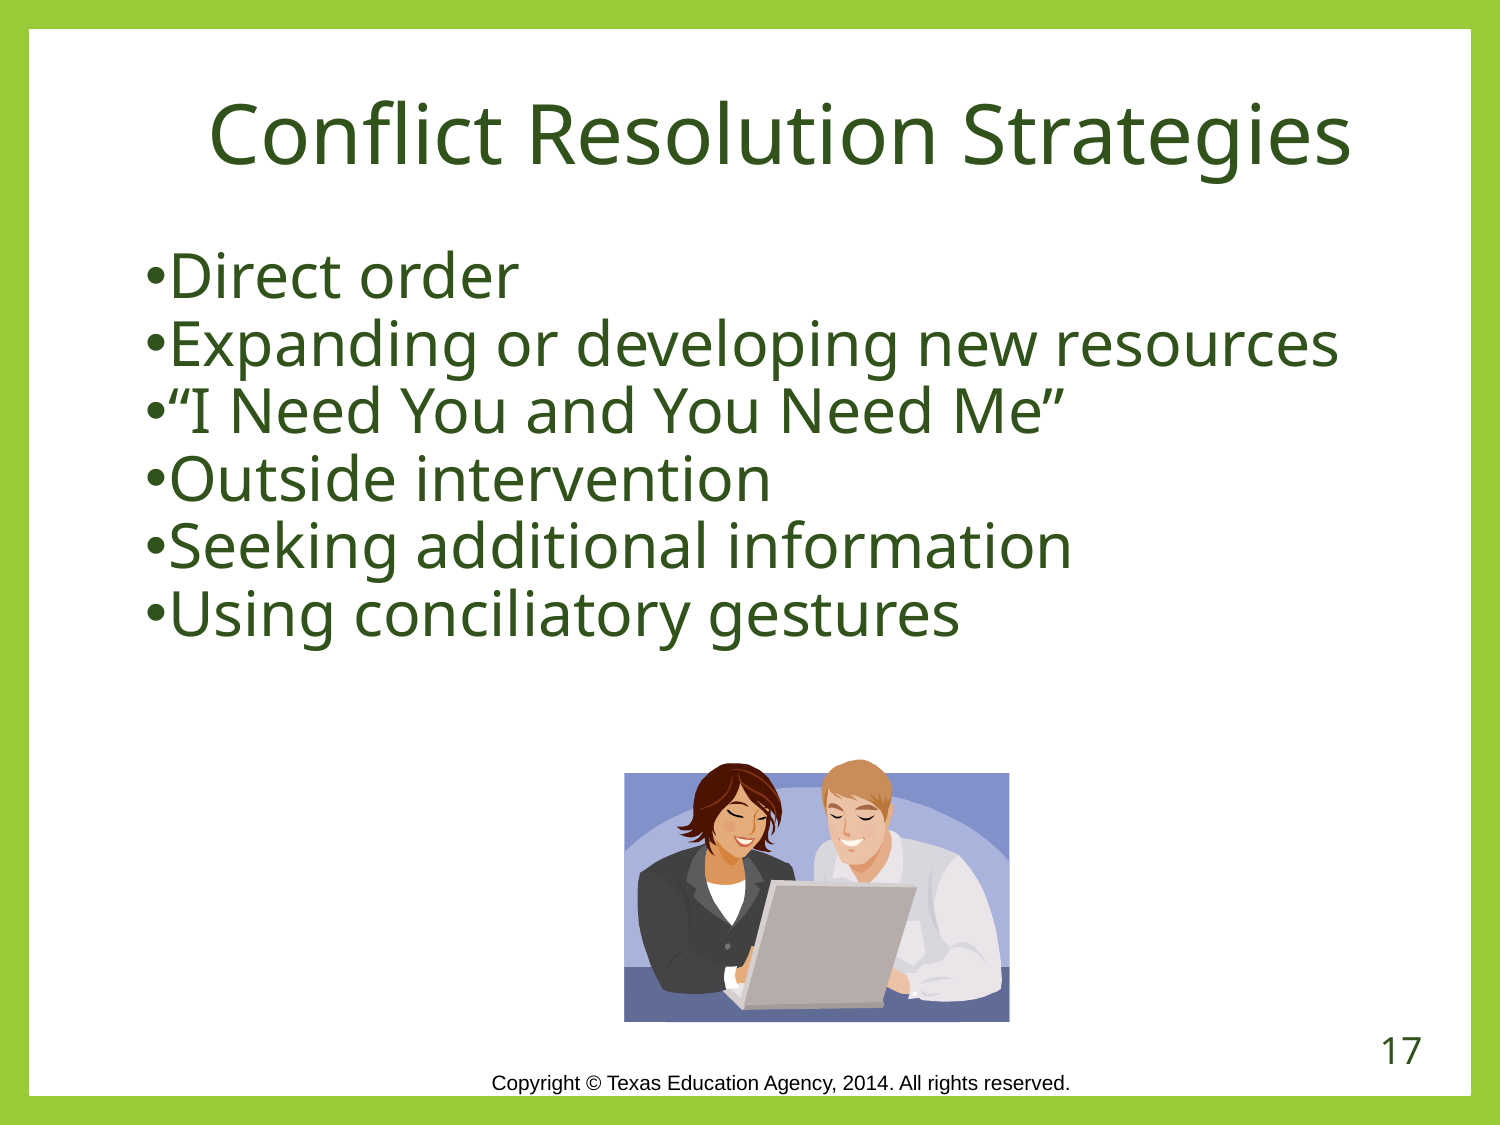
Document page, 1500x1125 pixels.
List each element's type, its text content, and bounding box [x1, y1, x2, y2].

text_box Copyright © Texas Education Agency, 2014. All rights reserved. [476, 1062, 1086, 1103]
picture [623, 759, 1010, 1023]
list Direct order Expanding or developing new resources “I Need You and You Need Me” Outside intervention Seeking additional information Using conciliatory gestures [125, 237, 1388, 1023]
slide_number 17 [1227, 1022, 1438, 1083]
title Conflict Resolution Strategies [125, 62, 1438, 213]
